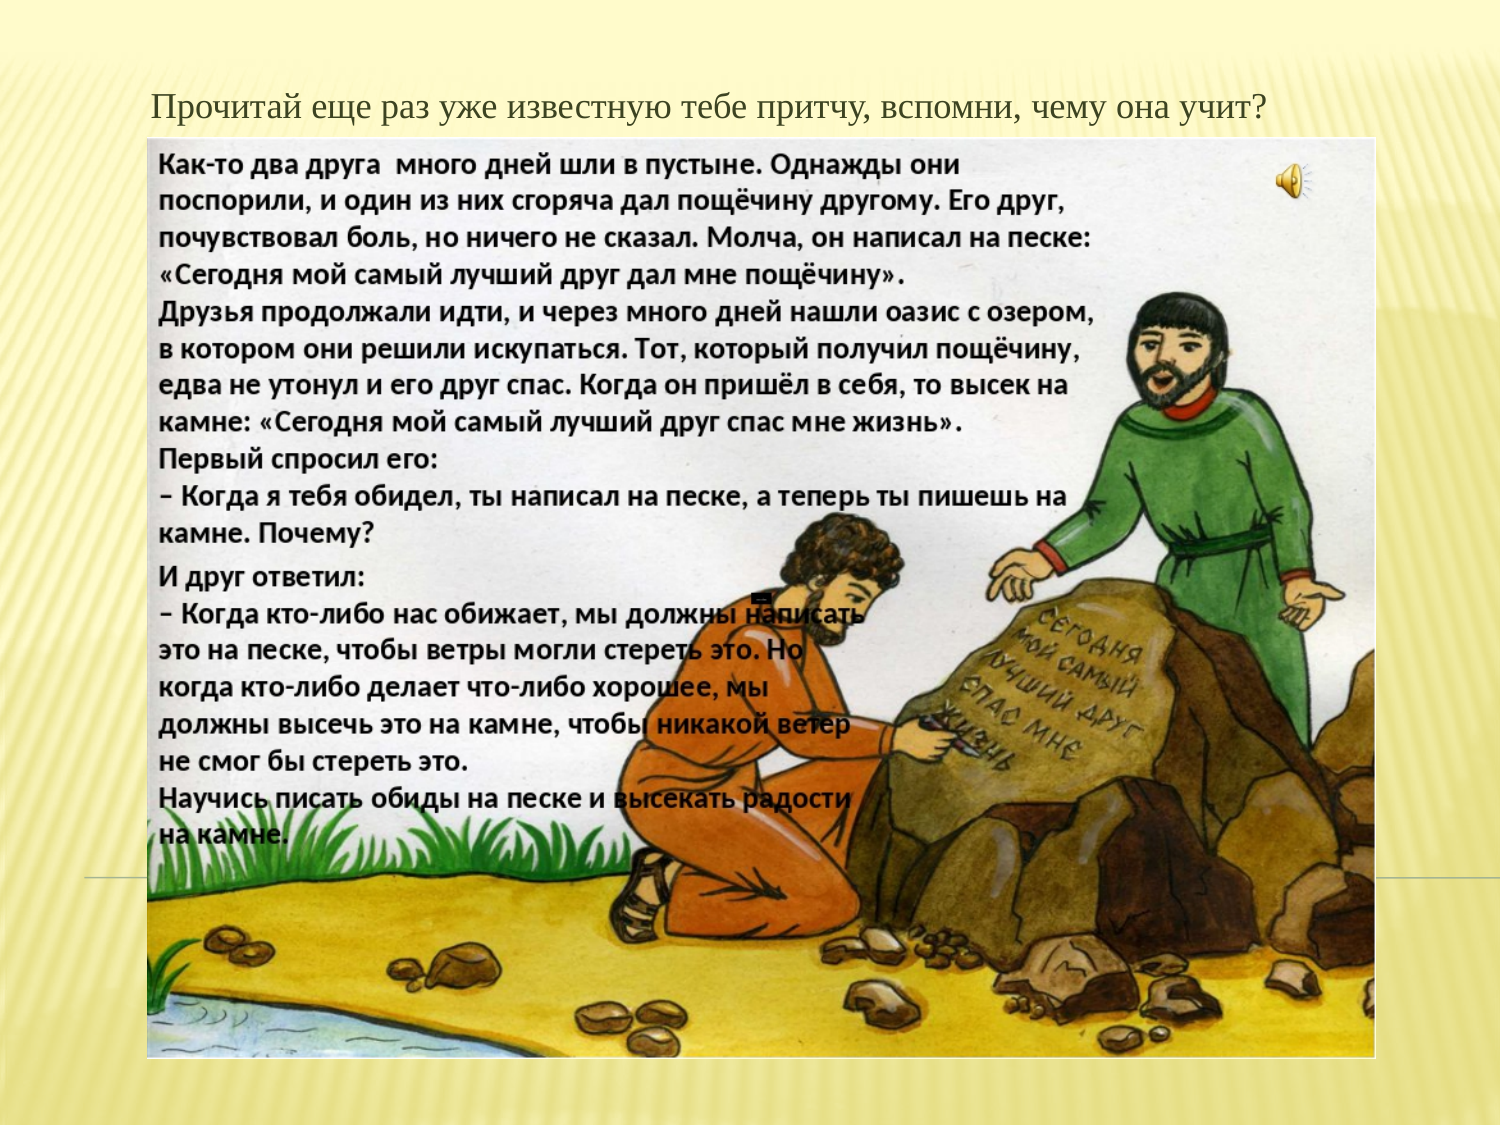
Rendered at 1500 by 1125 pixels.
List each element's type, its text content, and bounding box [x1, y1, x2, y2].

picture [147, 136, 1377, 1059]
subtitle Прочитай еще раз уже известную тебе притчу, вспомни, чему она учит? [135, 54, 1376, 134]
